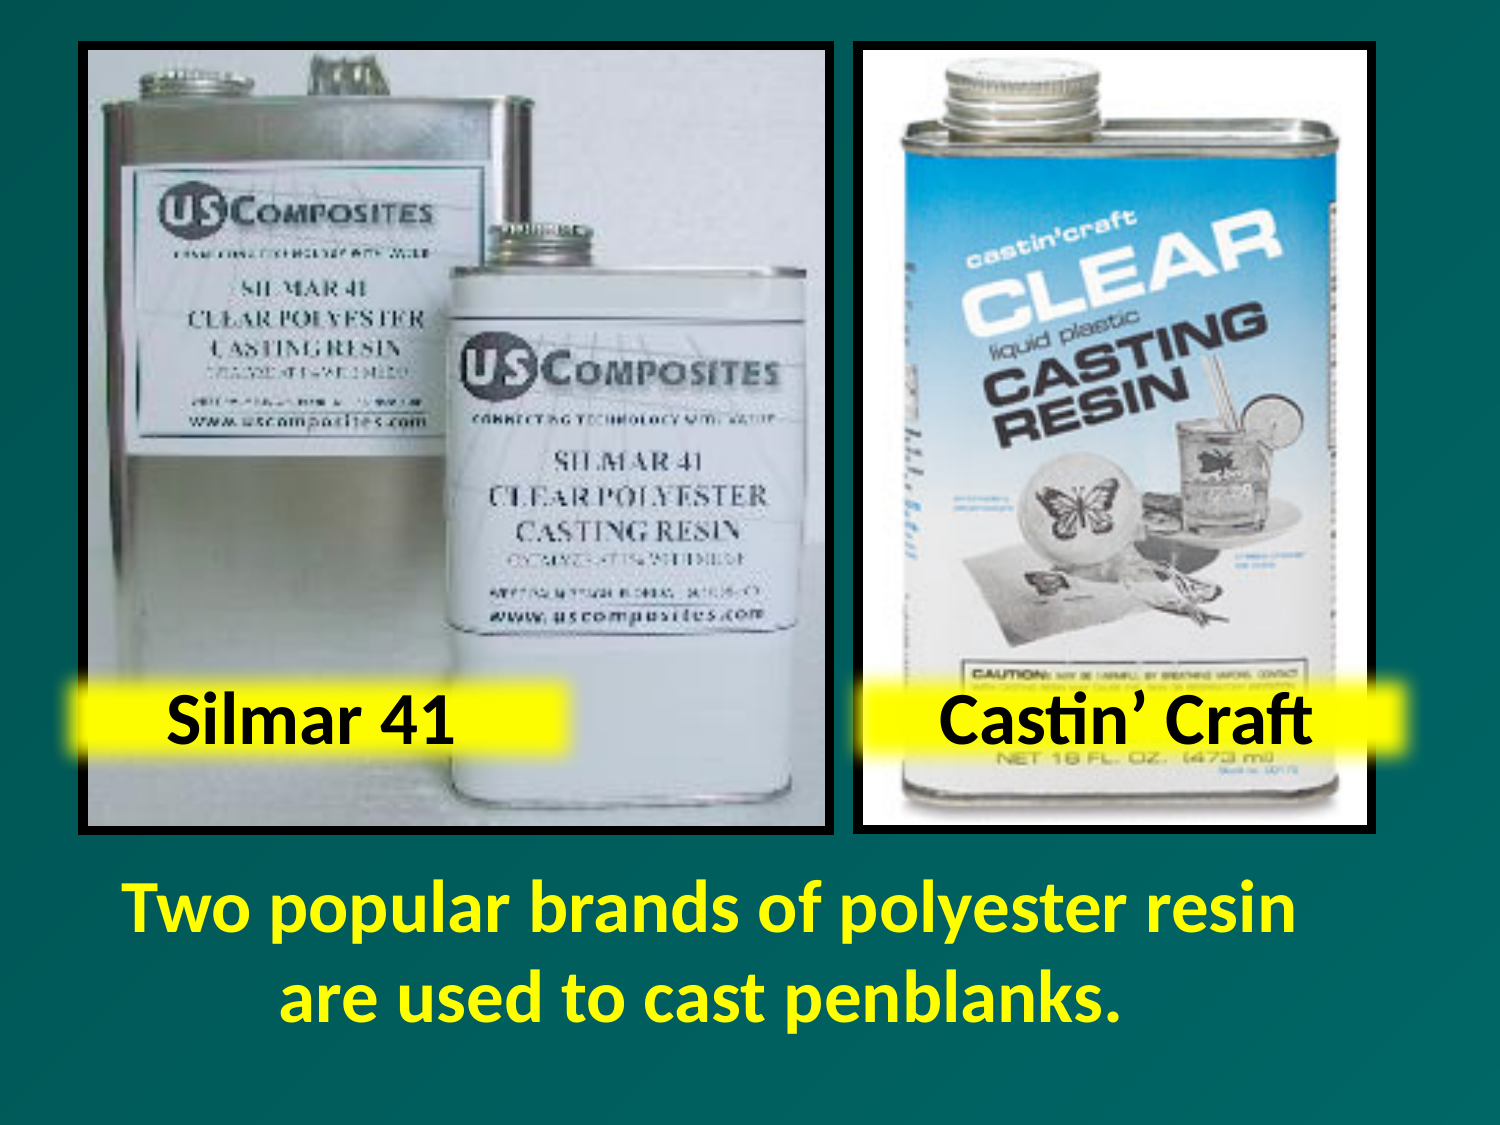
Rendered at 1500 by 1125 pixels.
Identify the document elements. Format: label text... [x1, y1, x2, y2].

picture [862, 776, 1368, 826]
text_box Two popular brands of polyester resin are used to cast penblanks. [106, 849, 1314, 1045]
picture [87, 49, 826, 827]
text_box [837, 662, 1426, 776]
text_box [49, 662, 588, 776]
picture [862, 49, 1368, 662]
